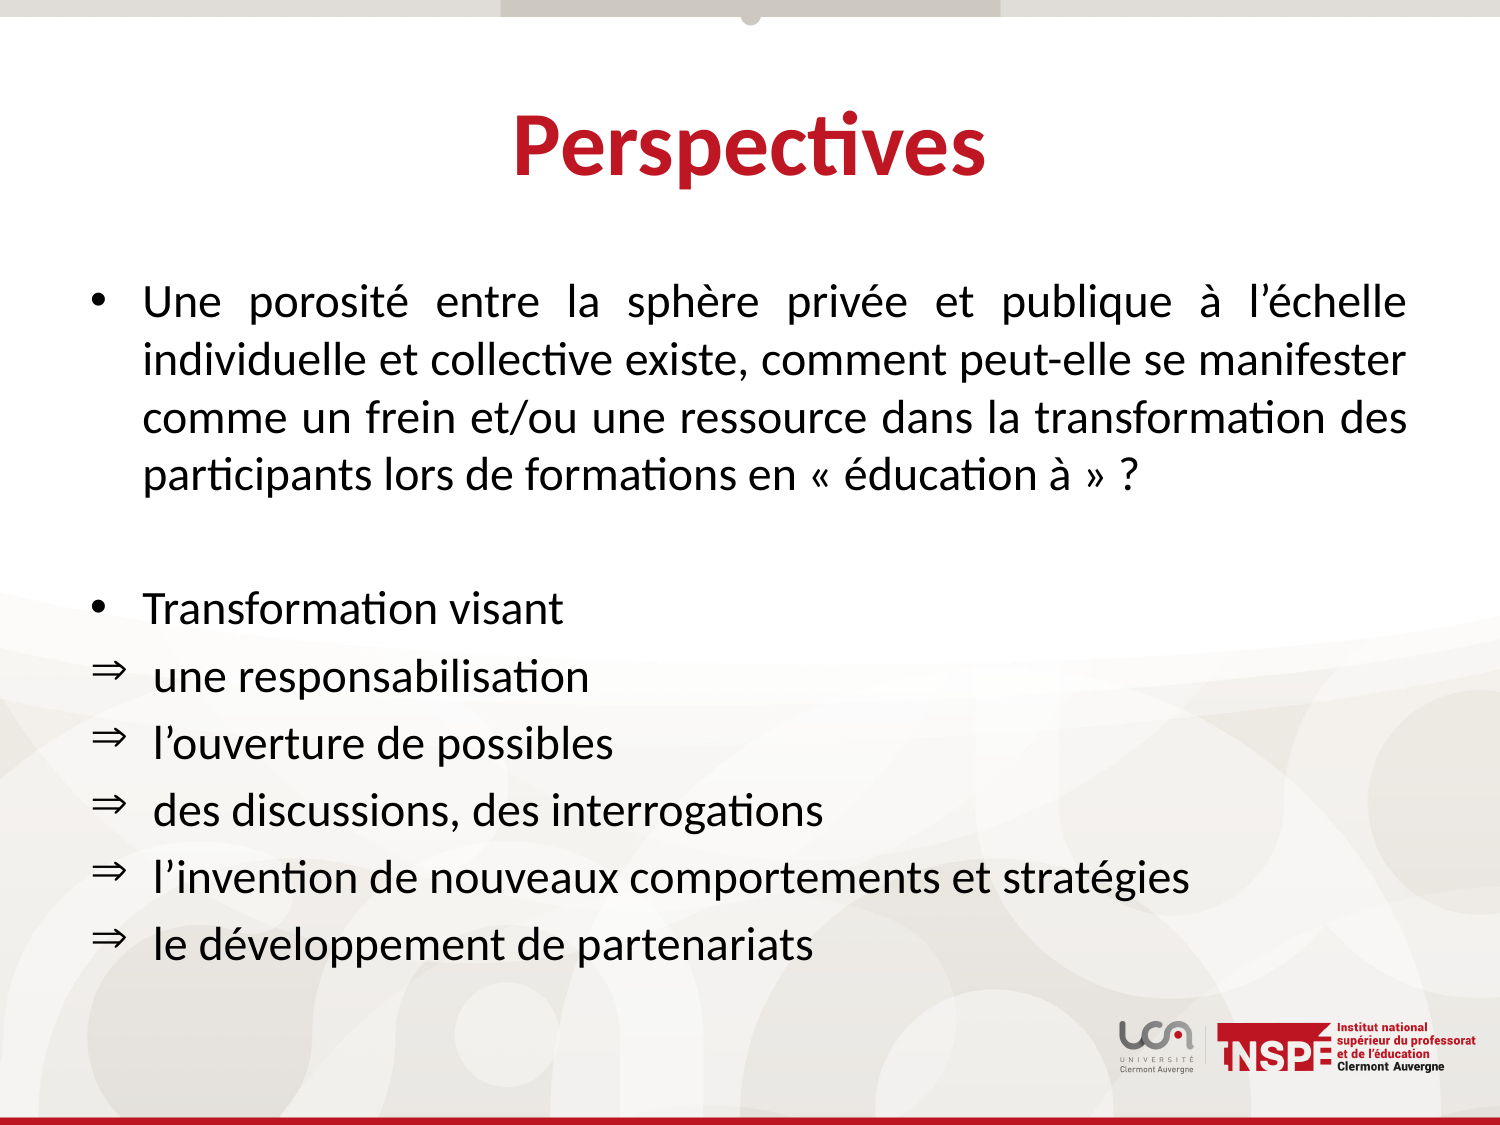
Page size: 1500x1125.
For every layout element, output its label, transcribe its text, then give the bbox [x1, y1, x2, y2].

list Une porosité entre la sphère privée et publique à l’échelle individuelle et collective existe, comment peut-elle se manifester comme un frein et/ou une ressource dans la transformation des participants lors de formations en « éducation à » ? Transformation visant une responsabilisation l’ouverture de possibles des discussions, des interrogations l’invention de nouveaux comportements et stratégies le développement de partenariats [75, 262, 1425, 1005]
picture [0, 0, 1500, 1125]
title Perspectives [75, 45, 1425, 233]
